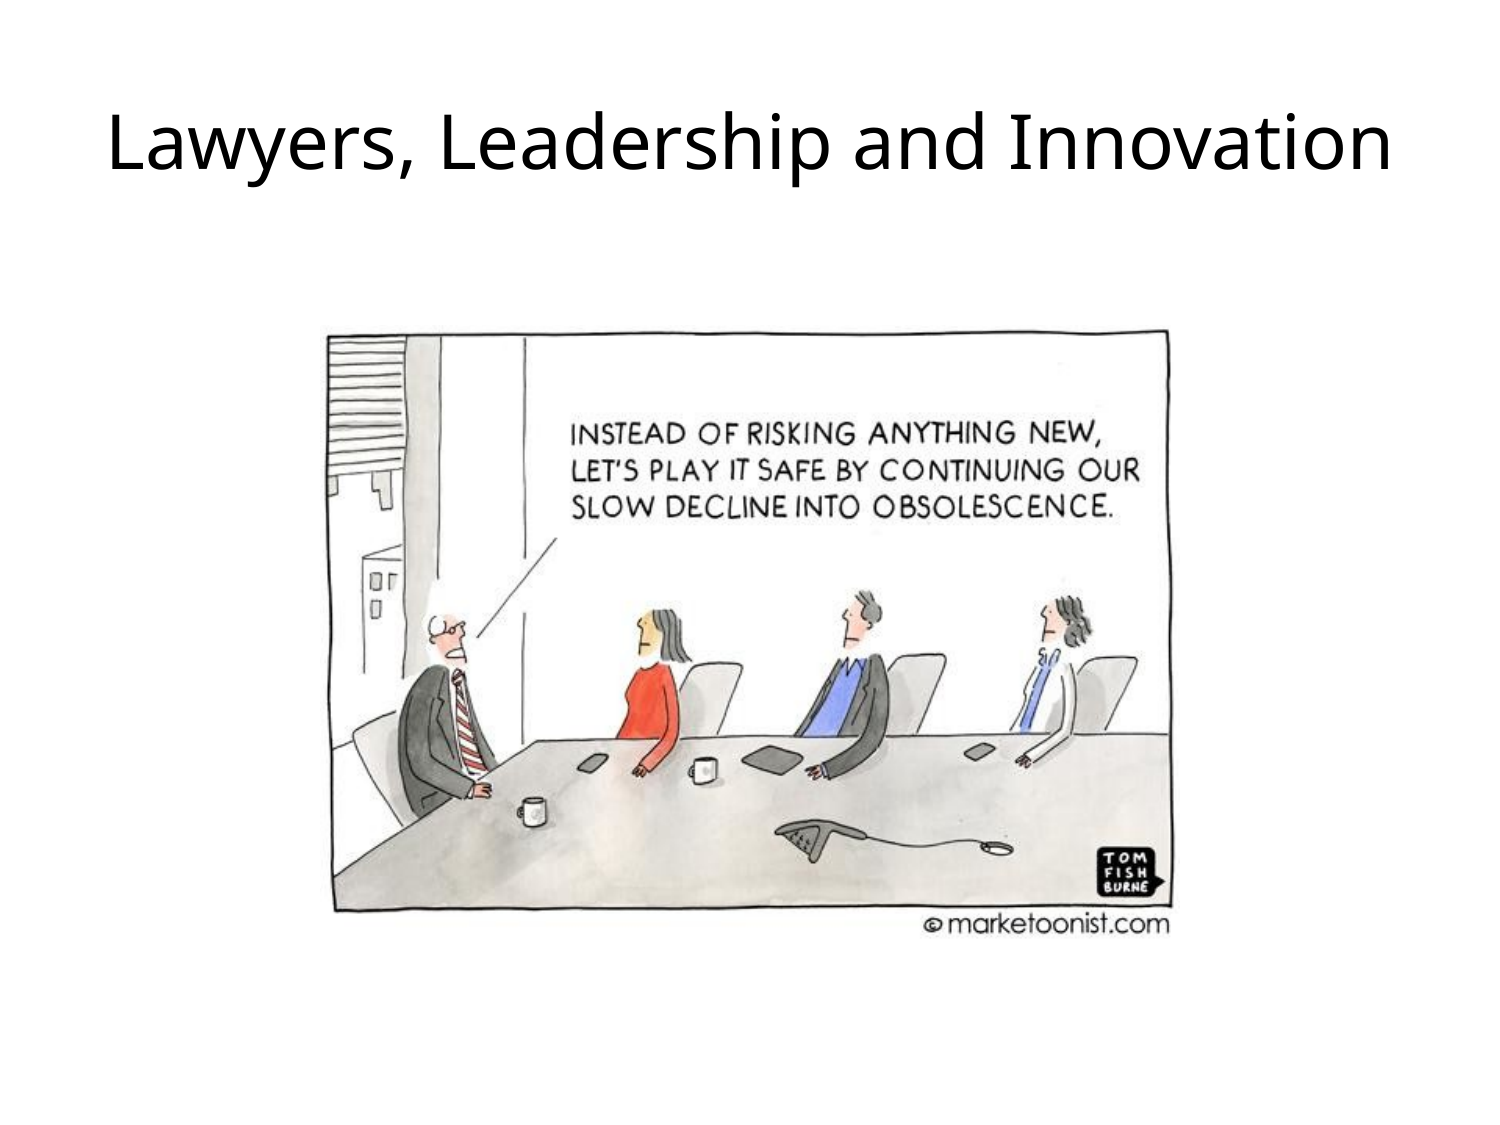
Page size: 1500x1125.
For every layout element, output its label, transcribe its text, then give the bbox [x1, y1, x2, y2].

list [319, 325, 1180, 942]
title Lawyers, Leadership and Innovation [75, 45, 1425, 233]
